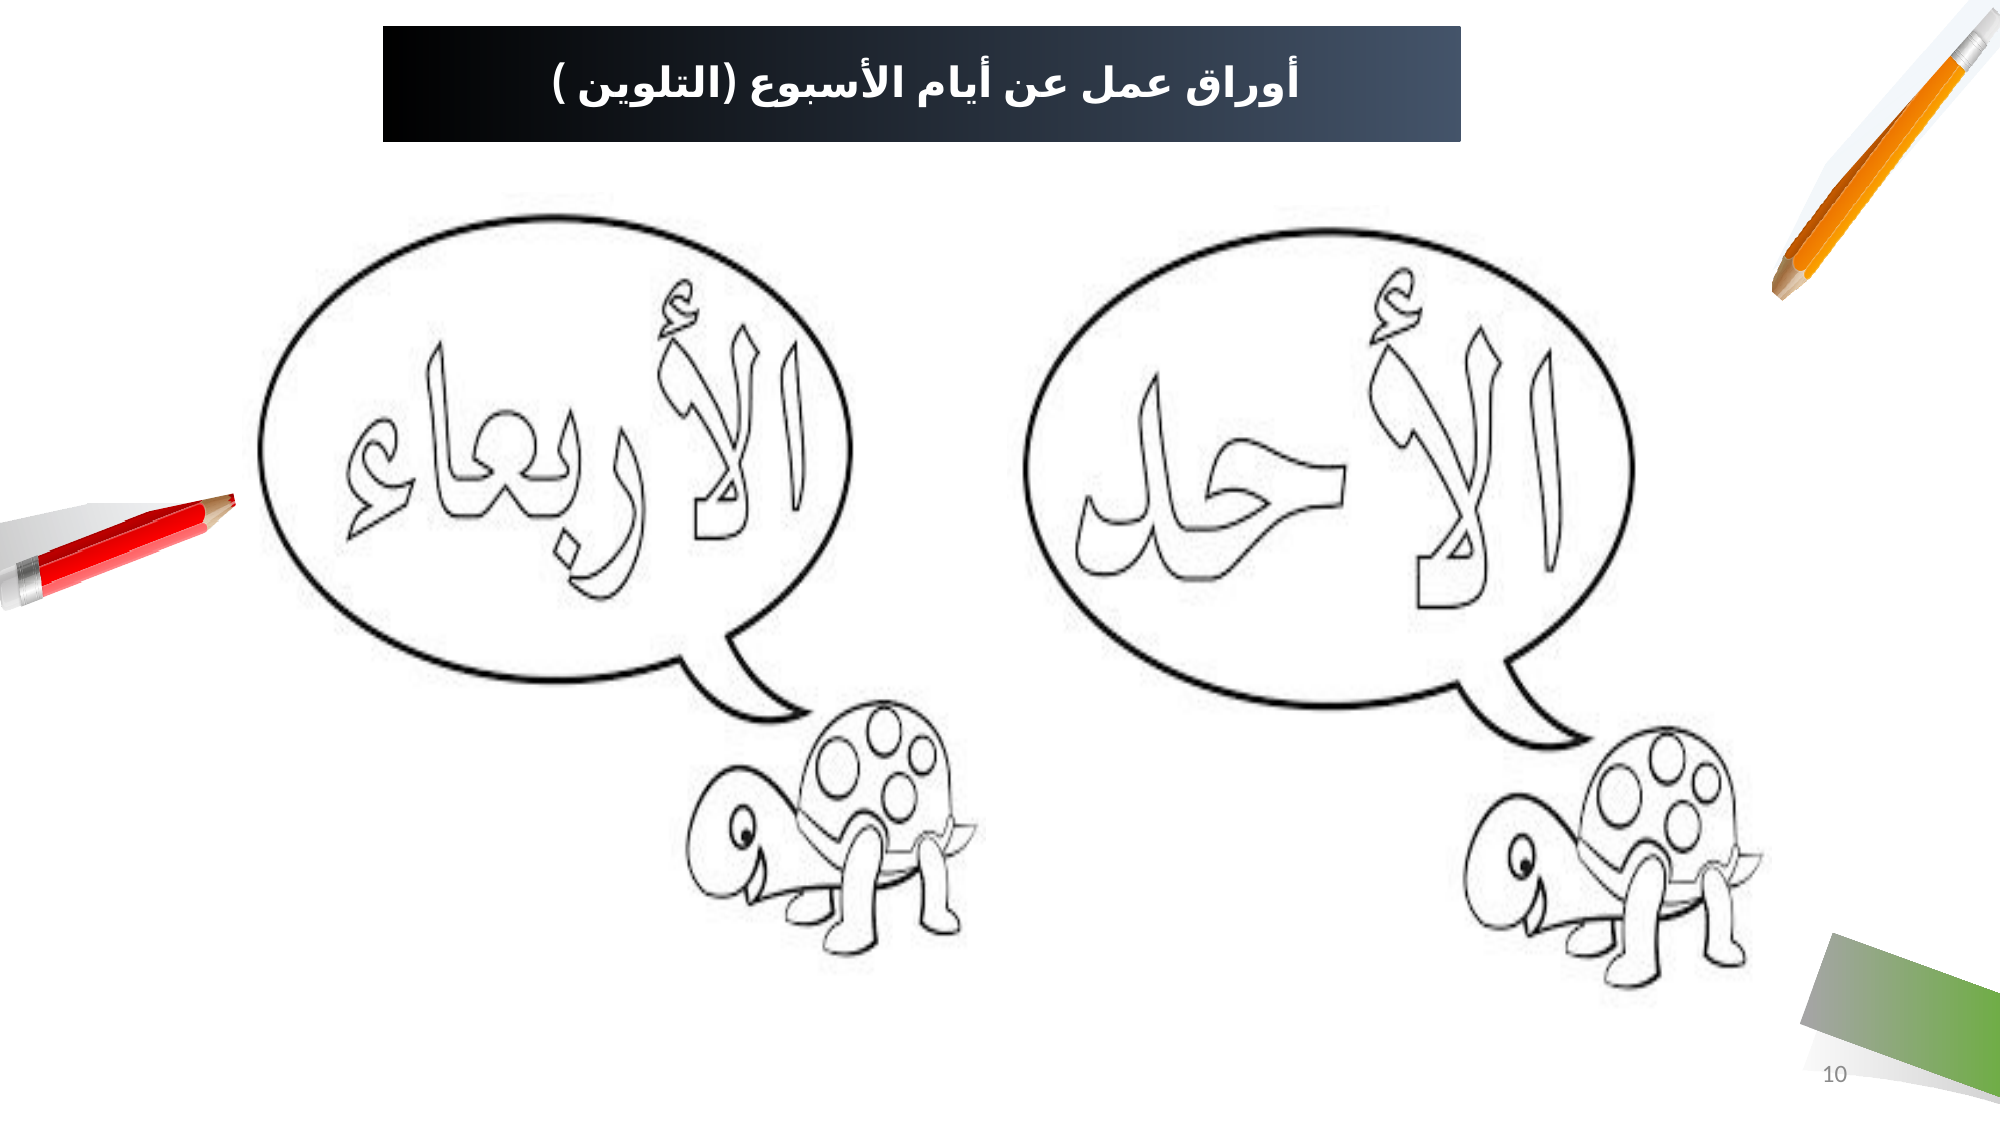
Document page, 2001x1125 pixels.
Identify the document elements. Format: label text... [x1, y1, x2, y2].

picture [1007, 0, 2000, 1029]
text_box أوراق عمل عن أيام الأسبوع (التلوين ) [383, 26, 1461, 142]
picture [0, 192, 986, 995]
slide_number 10 [1412, 1042, 1863, 1103]
